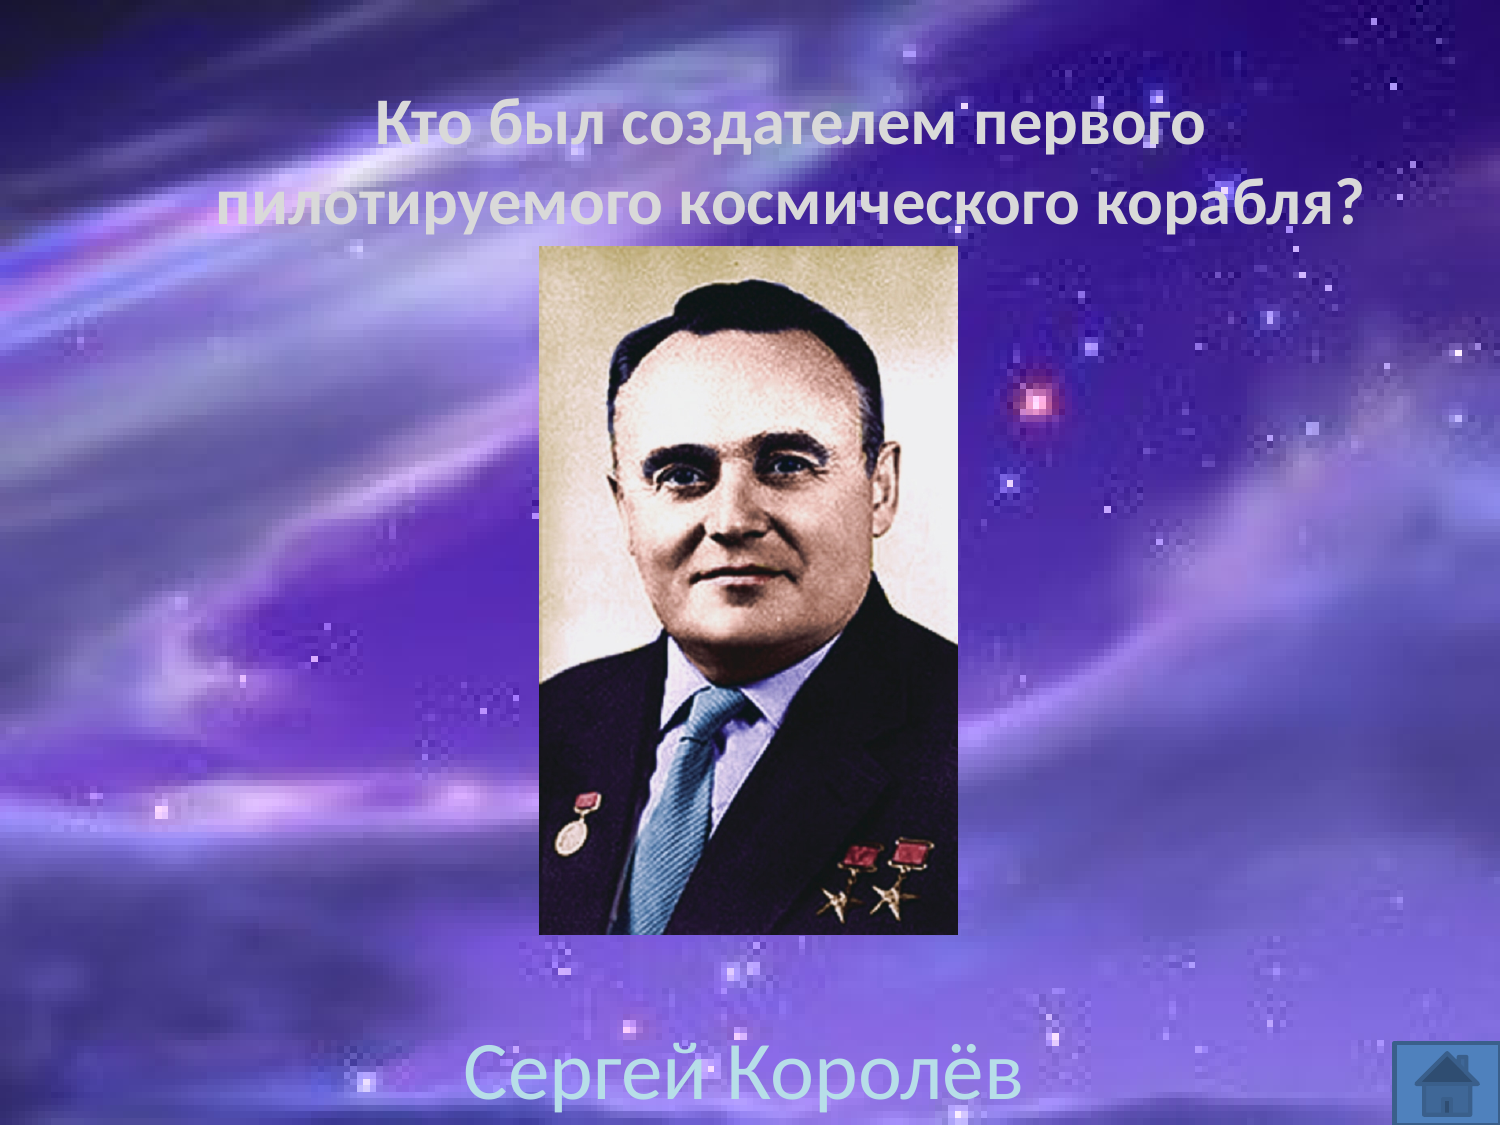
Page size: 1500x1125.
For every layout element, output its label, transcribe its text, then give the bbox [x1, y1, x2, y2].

text_box Сергей Королёв [374, 1008, 1114, 1124]
text_box [1392, 1041, 1500, 1125]
picture [0, 0, 1500, 1125]
text_box Кто был создателем первого пилотируемого космического корабля? [164, 70, 1418, 245]
